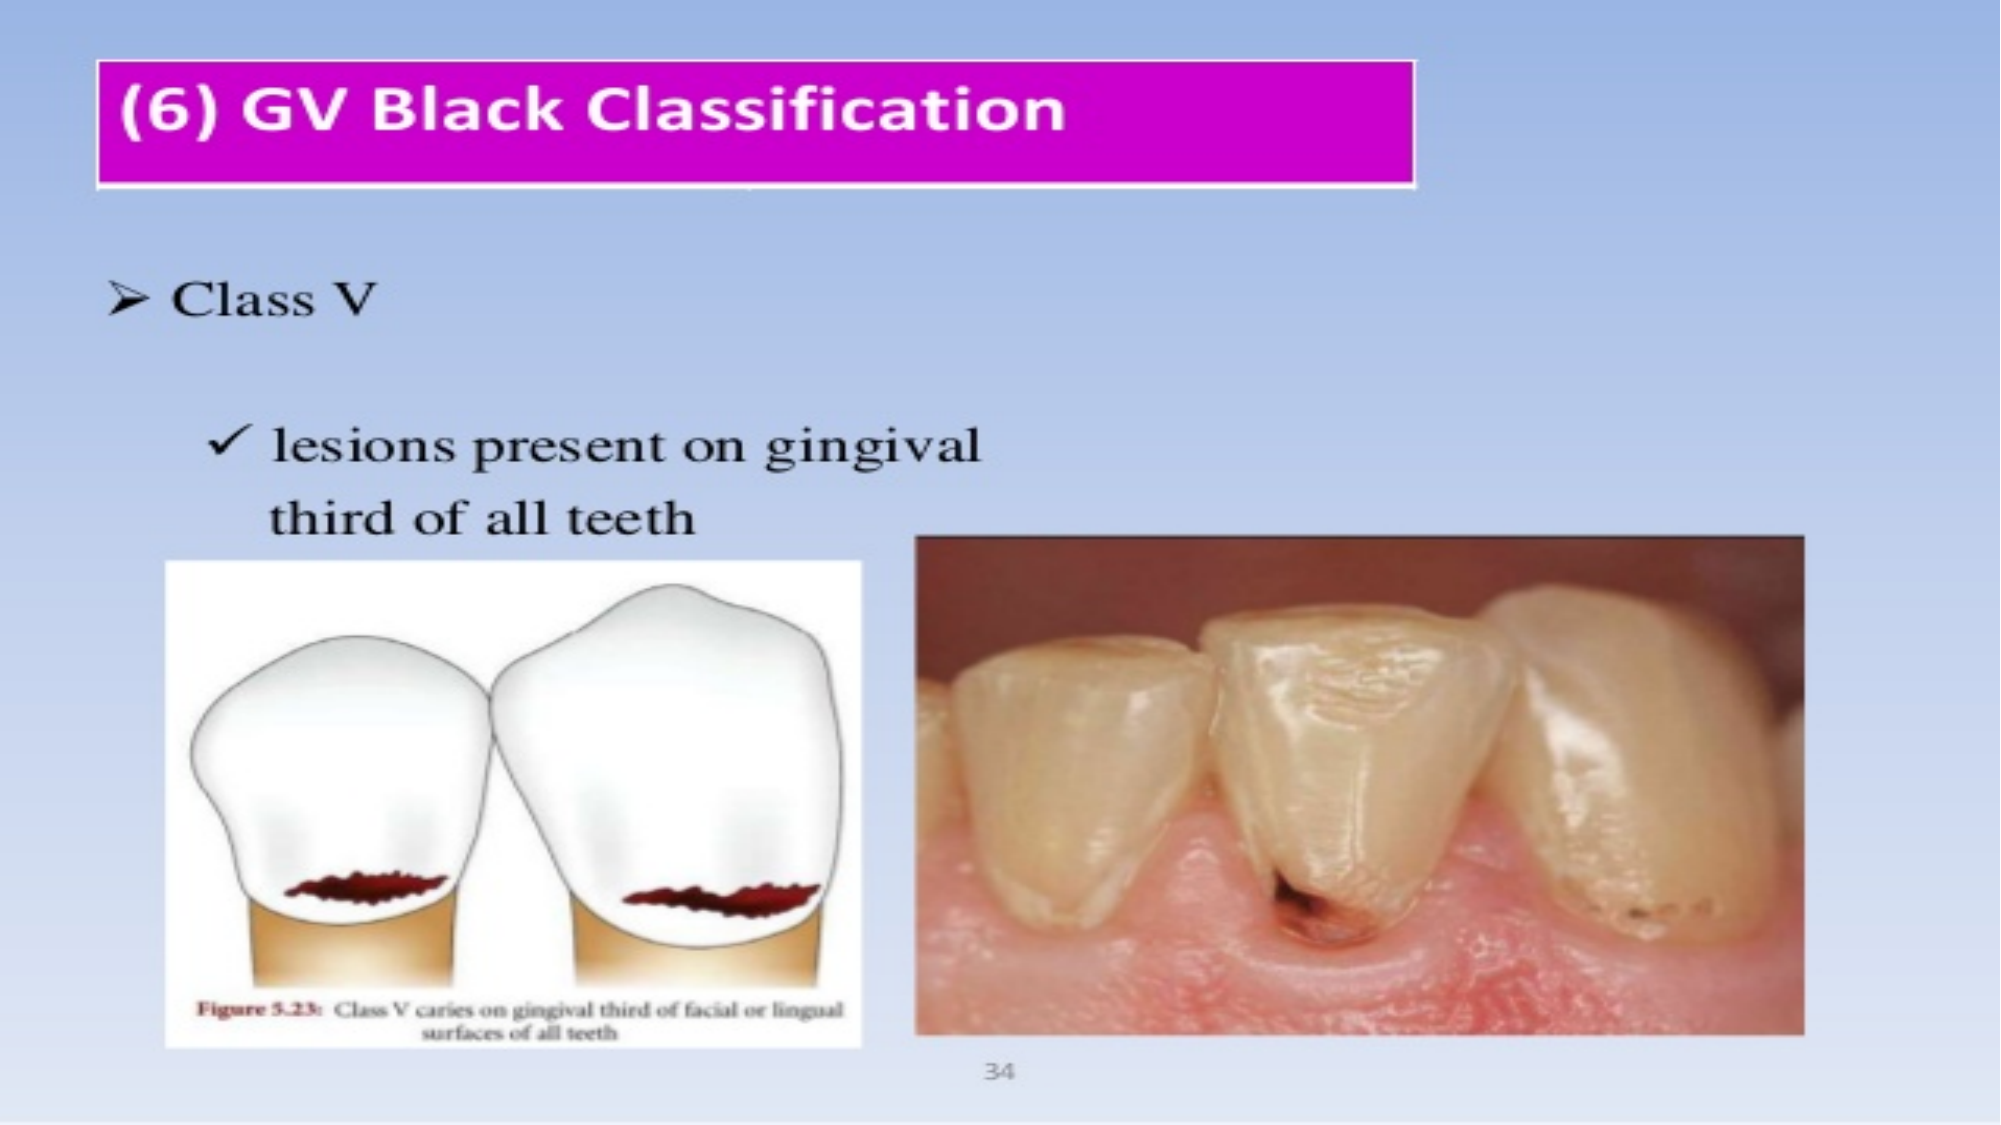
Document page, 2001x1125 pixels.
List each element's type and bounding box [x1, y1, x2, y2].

list [0, 0, 2000, 1125]
